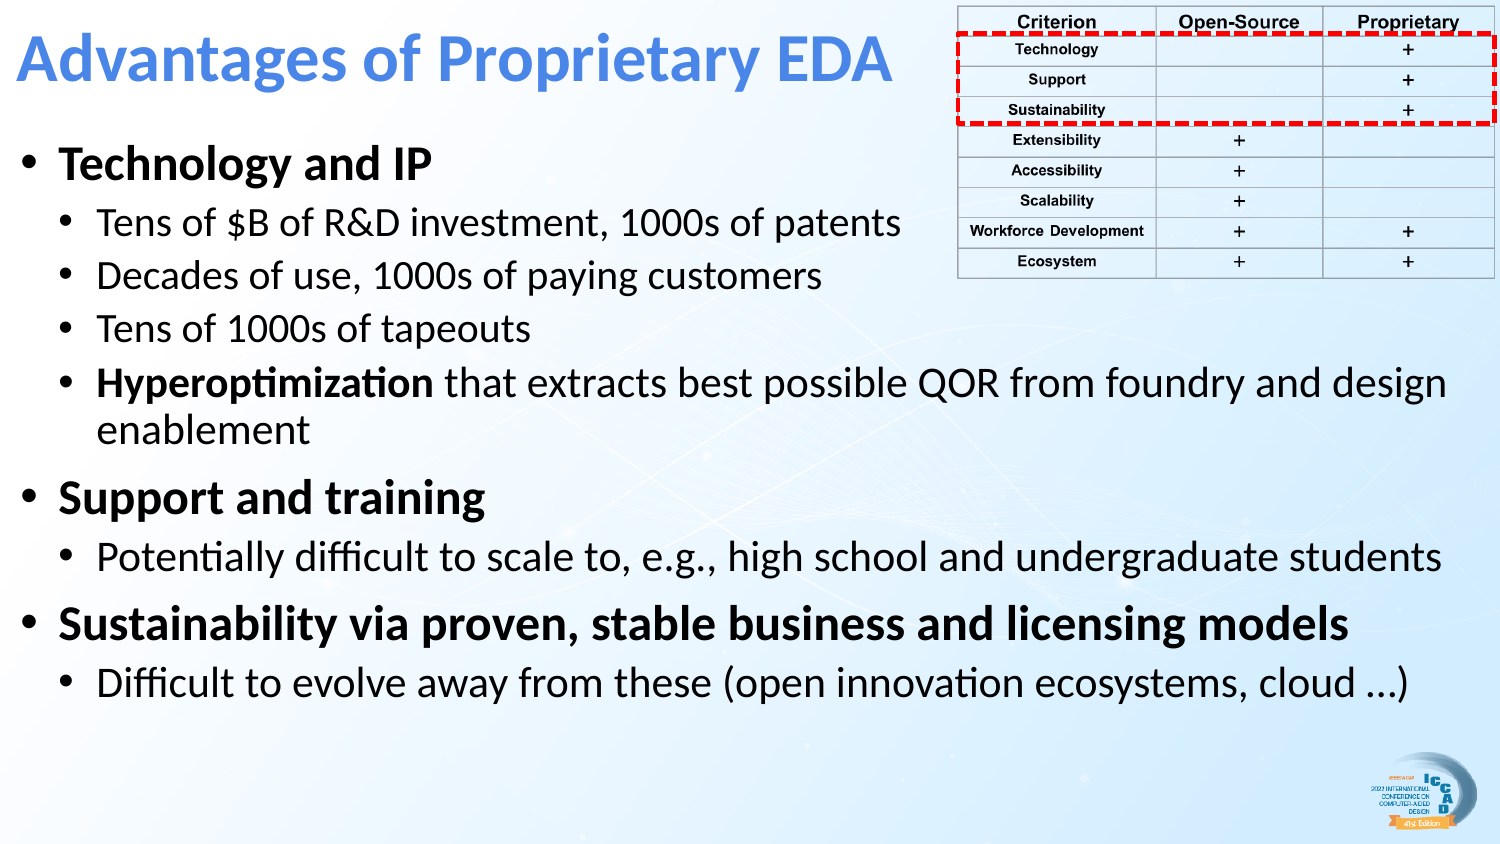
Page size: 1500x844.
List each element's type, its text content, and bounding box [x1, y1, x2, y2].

list Technology and IP Tens of $B of R&D investment, 1000s of patents Decades of use, 1000s of paying customers Tens of 1000s of tapeouts Hyperoptimization that extracts best possible QOR from foundry and design enablement Support and training Potentially difficult to scale to, e.g., high school and undergraduate students Sustainability via proven, stable business and licensing models Difficult to evolve away from these (open innovation ecosystems, cloud …) [9, 132, 1495, 784]
picture [0, 0, 1500, 844]
title Advantages of Proprietary EDA [5, 0, 1344, 119]
